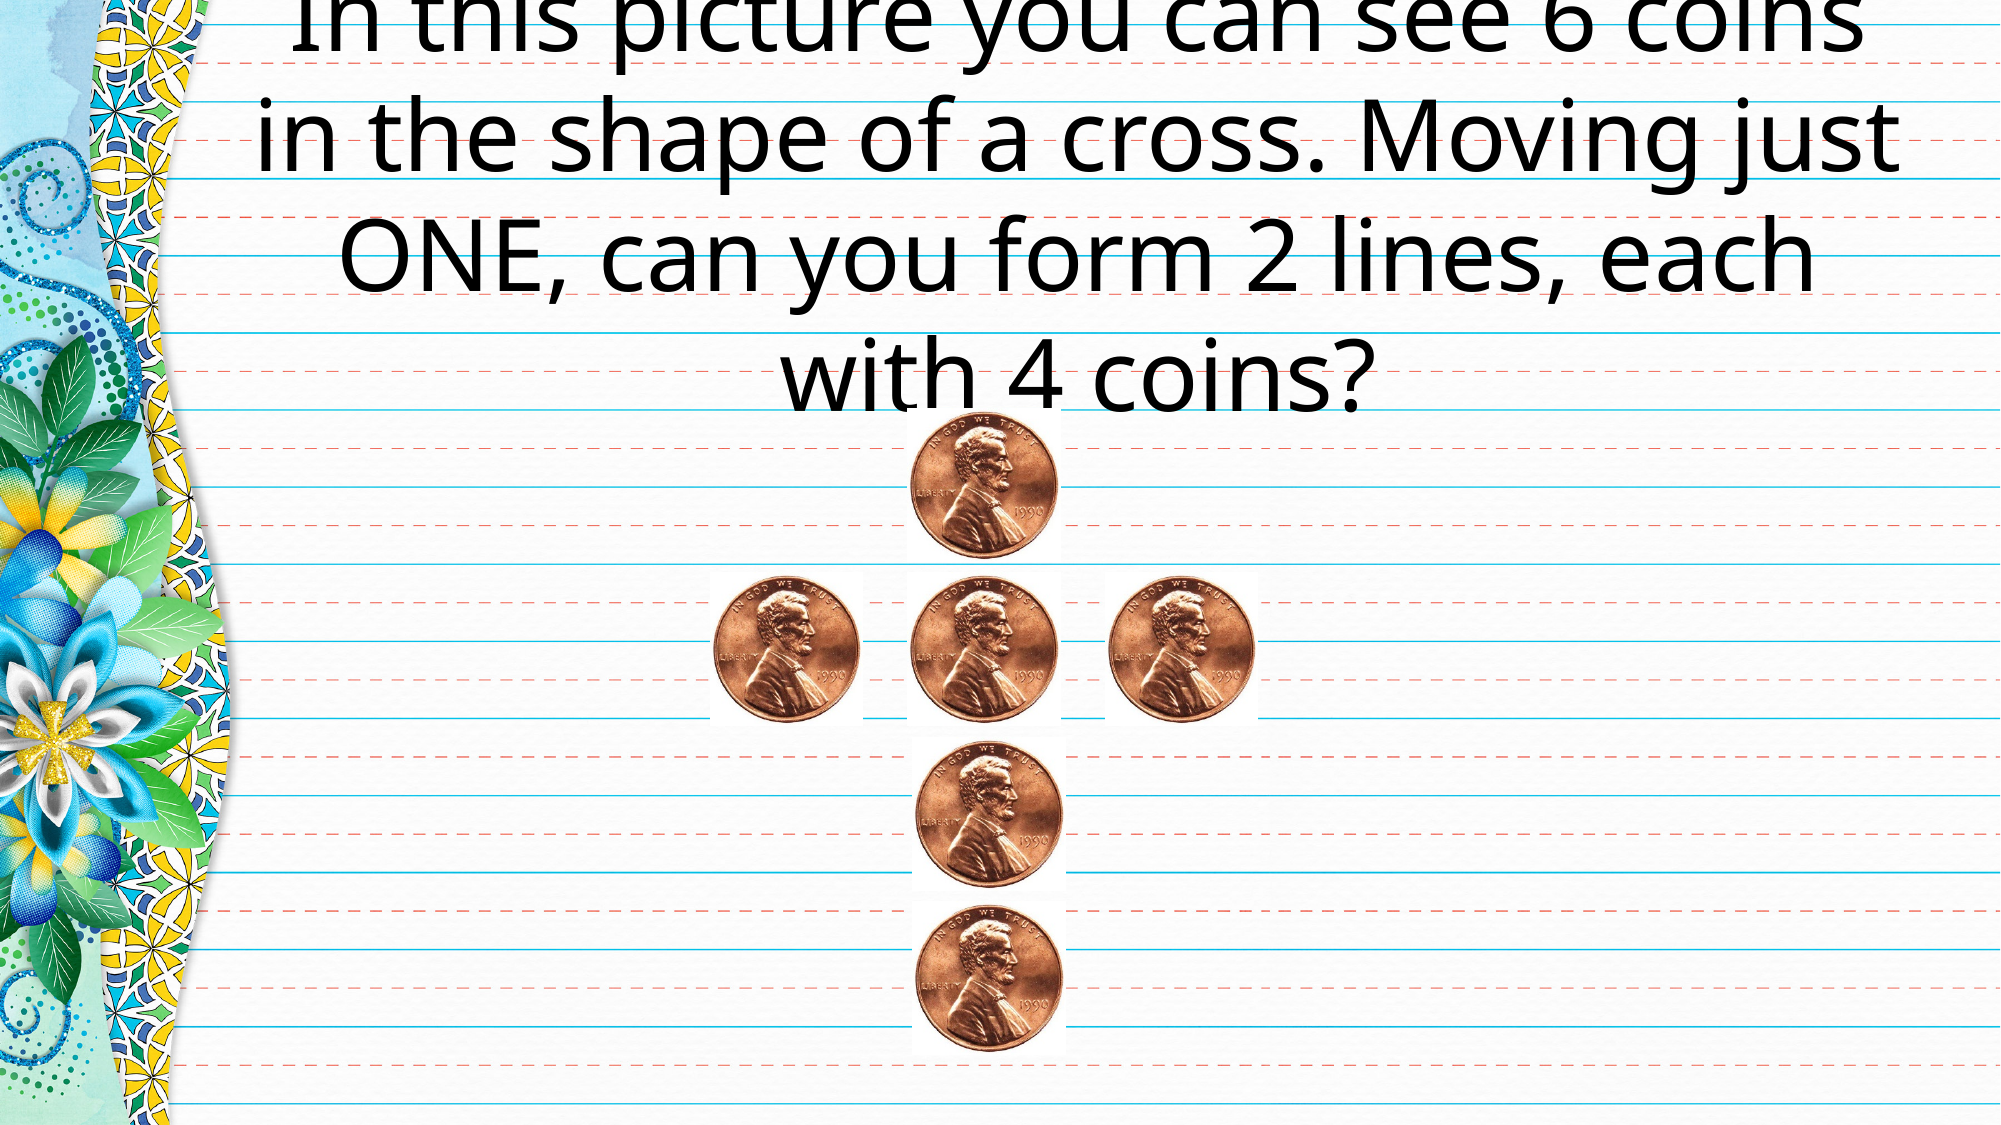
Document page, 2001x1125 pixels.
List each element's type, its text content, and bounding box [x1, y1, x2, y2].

picture [0, 0, 2001, 1125]
title In this picture you can see 6 coins in the shape of a cross. Moving just ONE, can you form 2 lines, each with 4 coins? [230, 44, 1928, 340]
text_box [709, 408, 1259, 1055]
